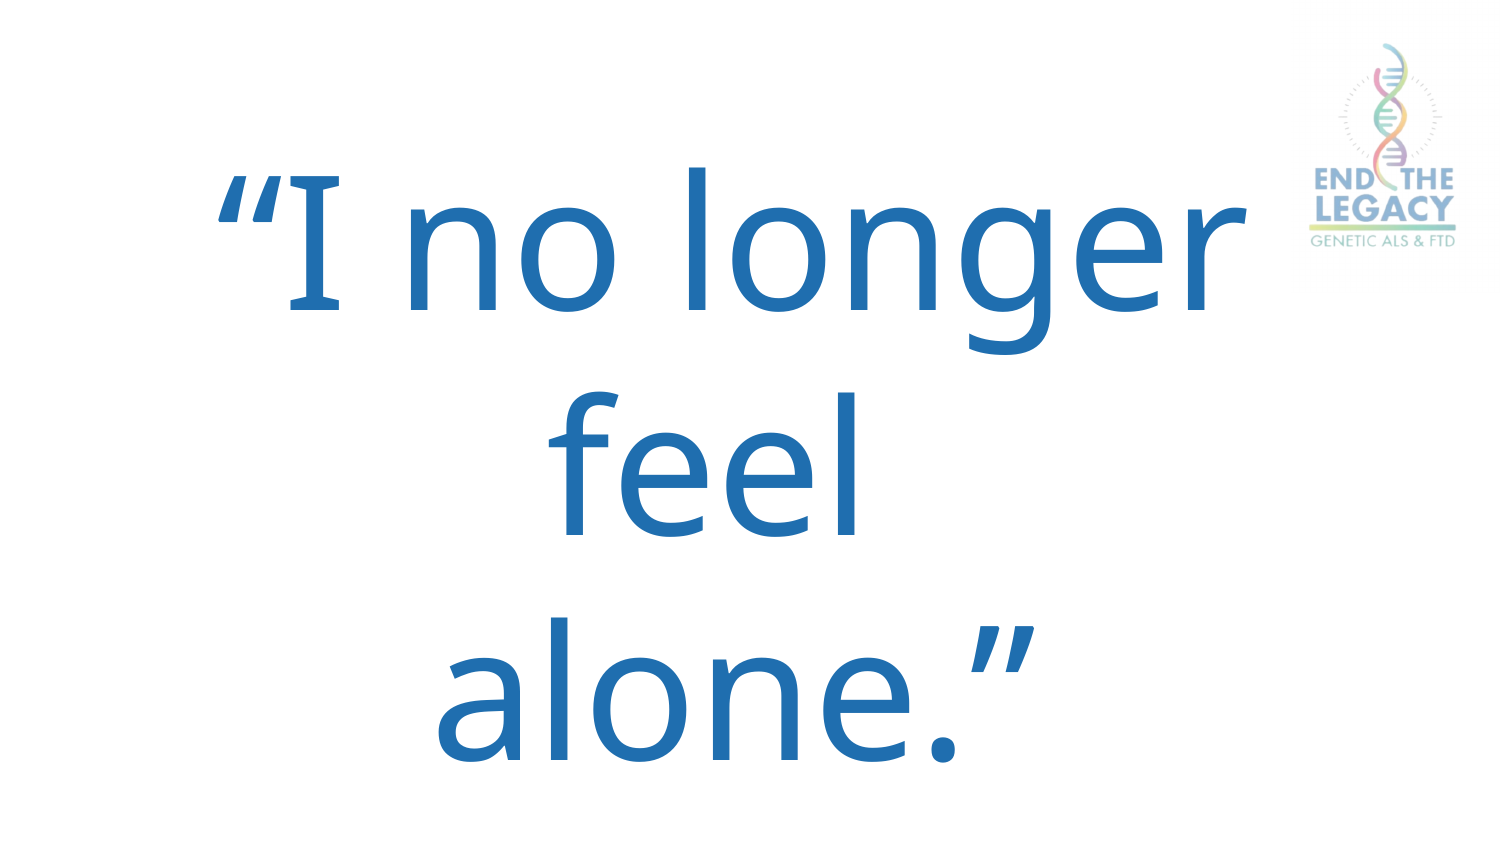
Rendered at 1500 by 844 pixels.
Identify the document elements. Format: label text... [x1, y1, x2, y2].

picture [1291, 0, 1500, 293]
title “I no longer feel alone.” [34, 77, 1433, 844]
